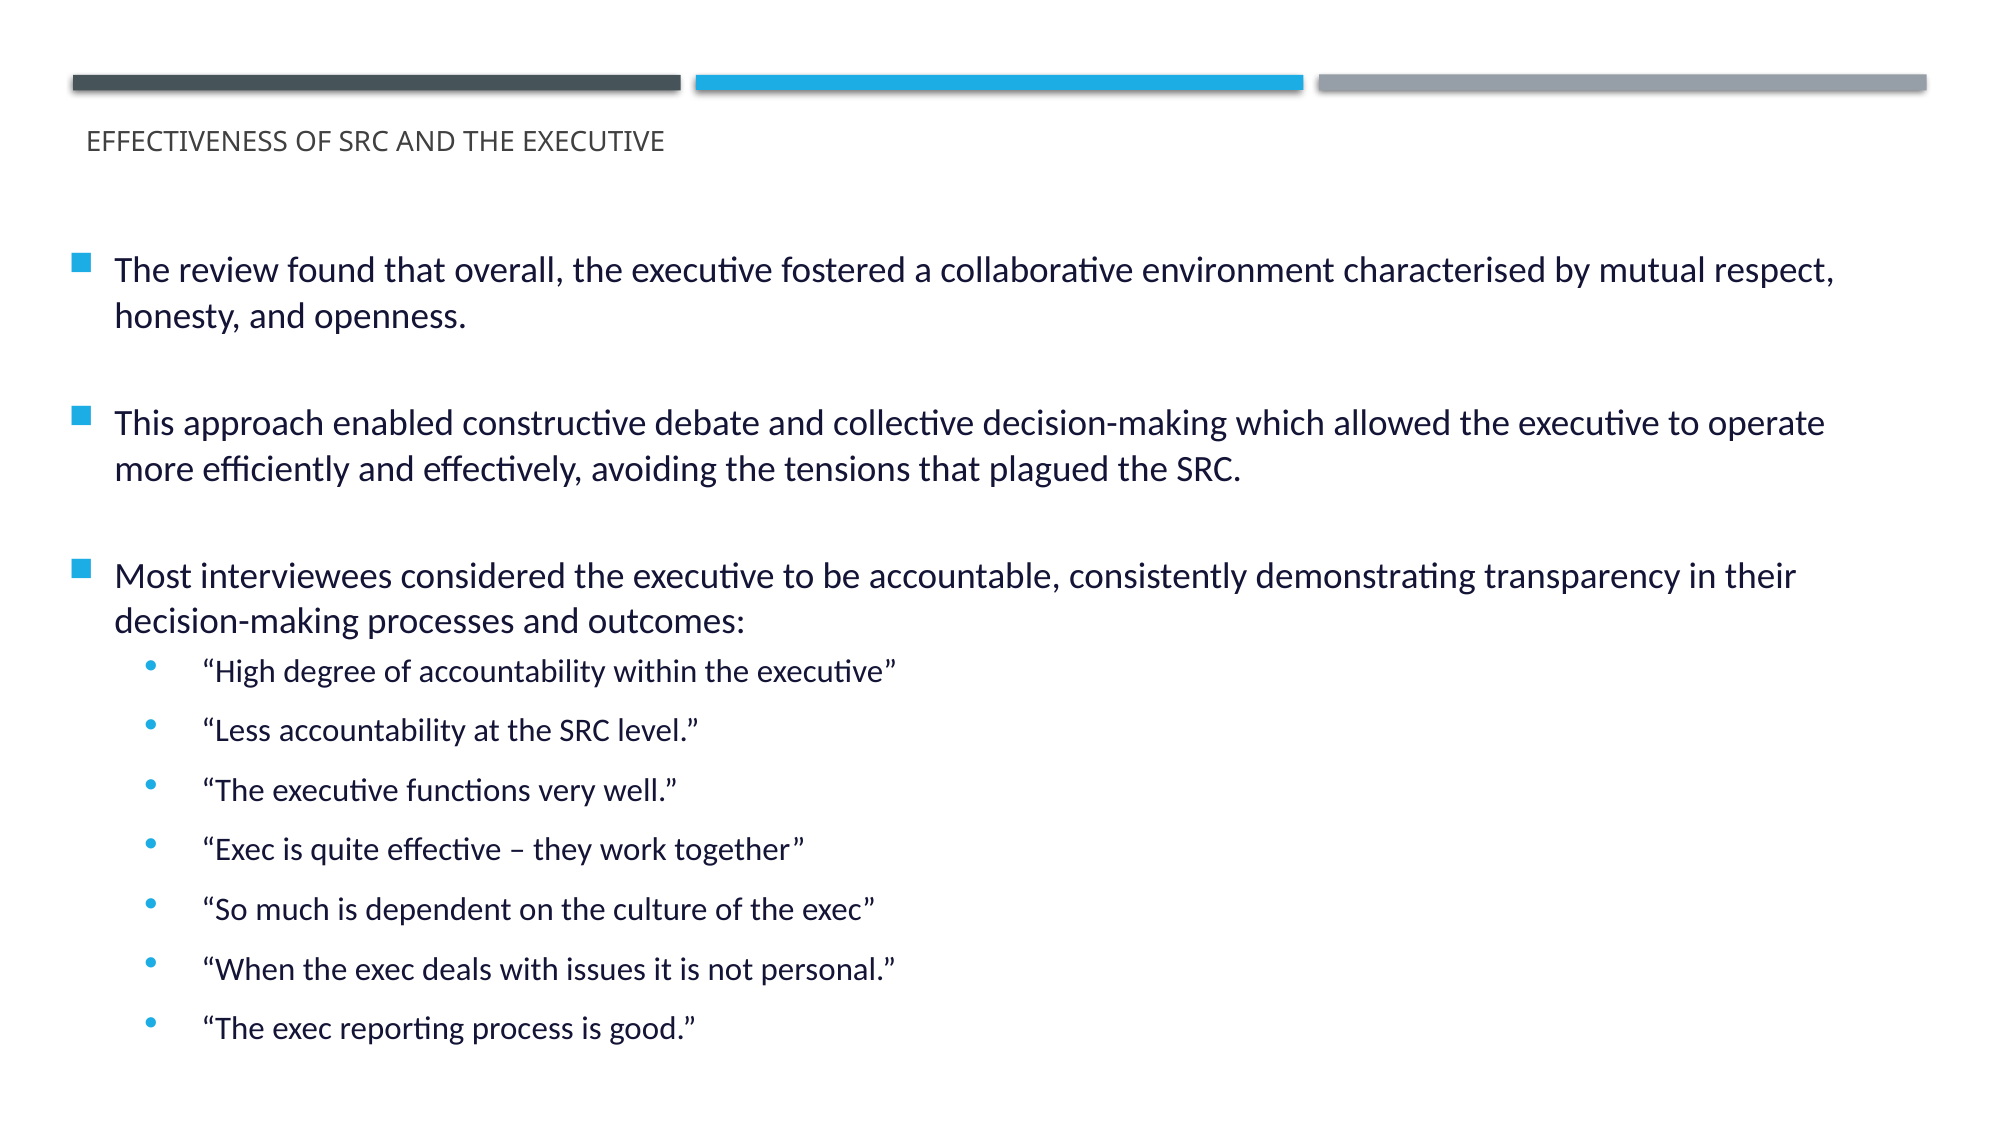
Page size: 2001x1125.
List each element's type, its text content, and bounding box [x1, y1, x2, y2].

title Effectiveness of SRC and the Executive [70, 115, 1905, 165]
list The review found that overall, the executive fostered a collaborative environment characterised by mutual respect, honesty, and openness. This approach enabled constructive debate and collective decision-making which allowed the executive to operate more efficiently and effectively, avoiding the tensions that plagued the SRC. Most interviewees considered the executive to be accountable, consistently demonstrating transparency in their decision-making processes and outcomes: “High degree of accountability within the executive” “Less accountability at the SRC level.” “The executive functions very well.” “Exec is quite effective – they work together” “So much is dependent on the culture of the exec” “When the exec deals with issues it is not personal.” “The exec reporting process is good.” [0, 236, 1905, 1056]
